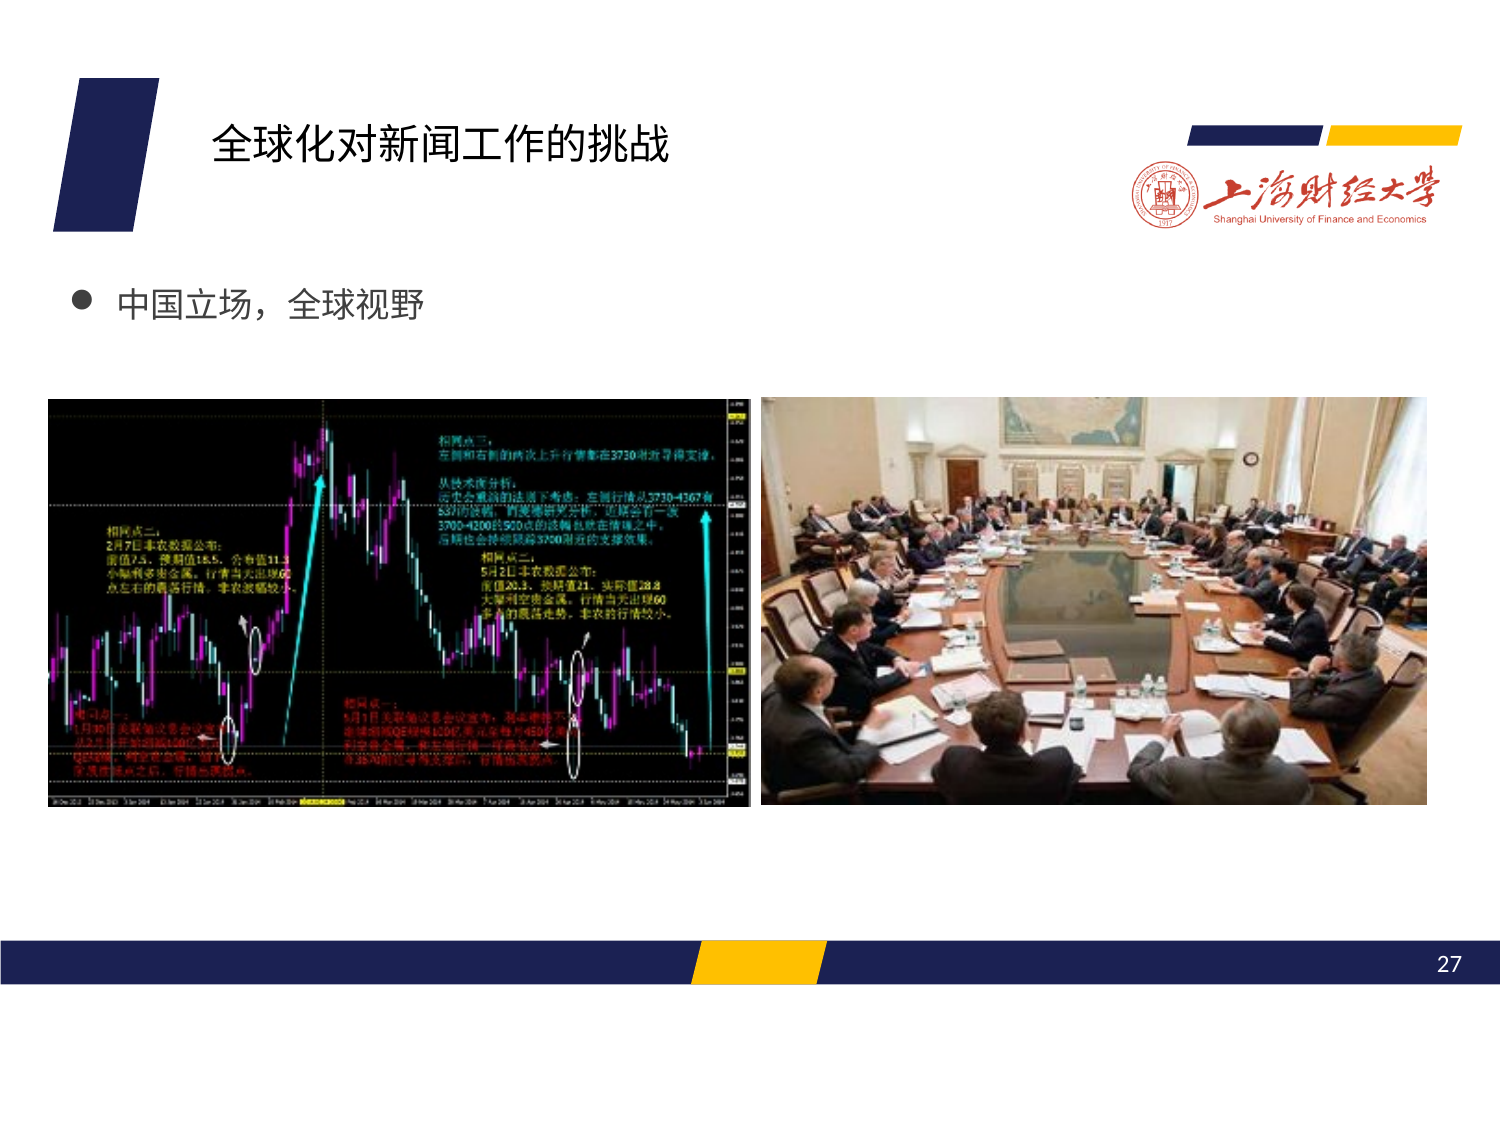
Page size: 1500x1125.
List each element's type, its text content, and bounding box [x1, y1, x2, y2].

picture [760, 397, 1427, 805]
text_box [0, 938, 701, 986]
text_box [688, 938, 830, 987]
text_box [1324, 123, 1465, 144]
picture [1107, 145, 1463, 236]
text_box [1199, 123, 1326, 144]
text_box 中国立场，全球视野 [54, 255, 1464, 332]
text_box 全球化对新闻工作的挑战 [196, 110, 1199, 176]
text_box [819, 938, 1500, 986]
slide_number 27 [1127, 940, 1478, 985]
text_box [50, 76, 162, 234]
picture [48, 398, 751, 807]
